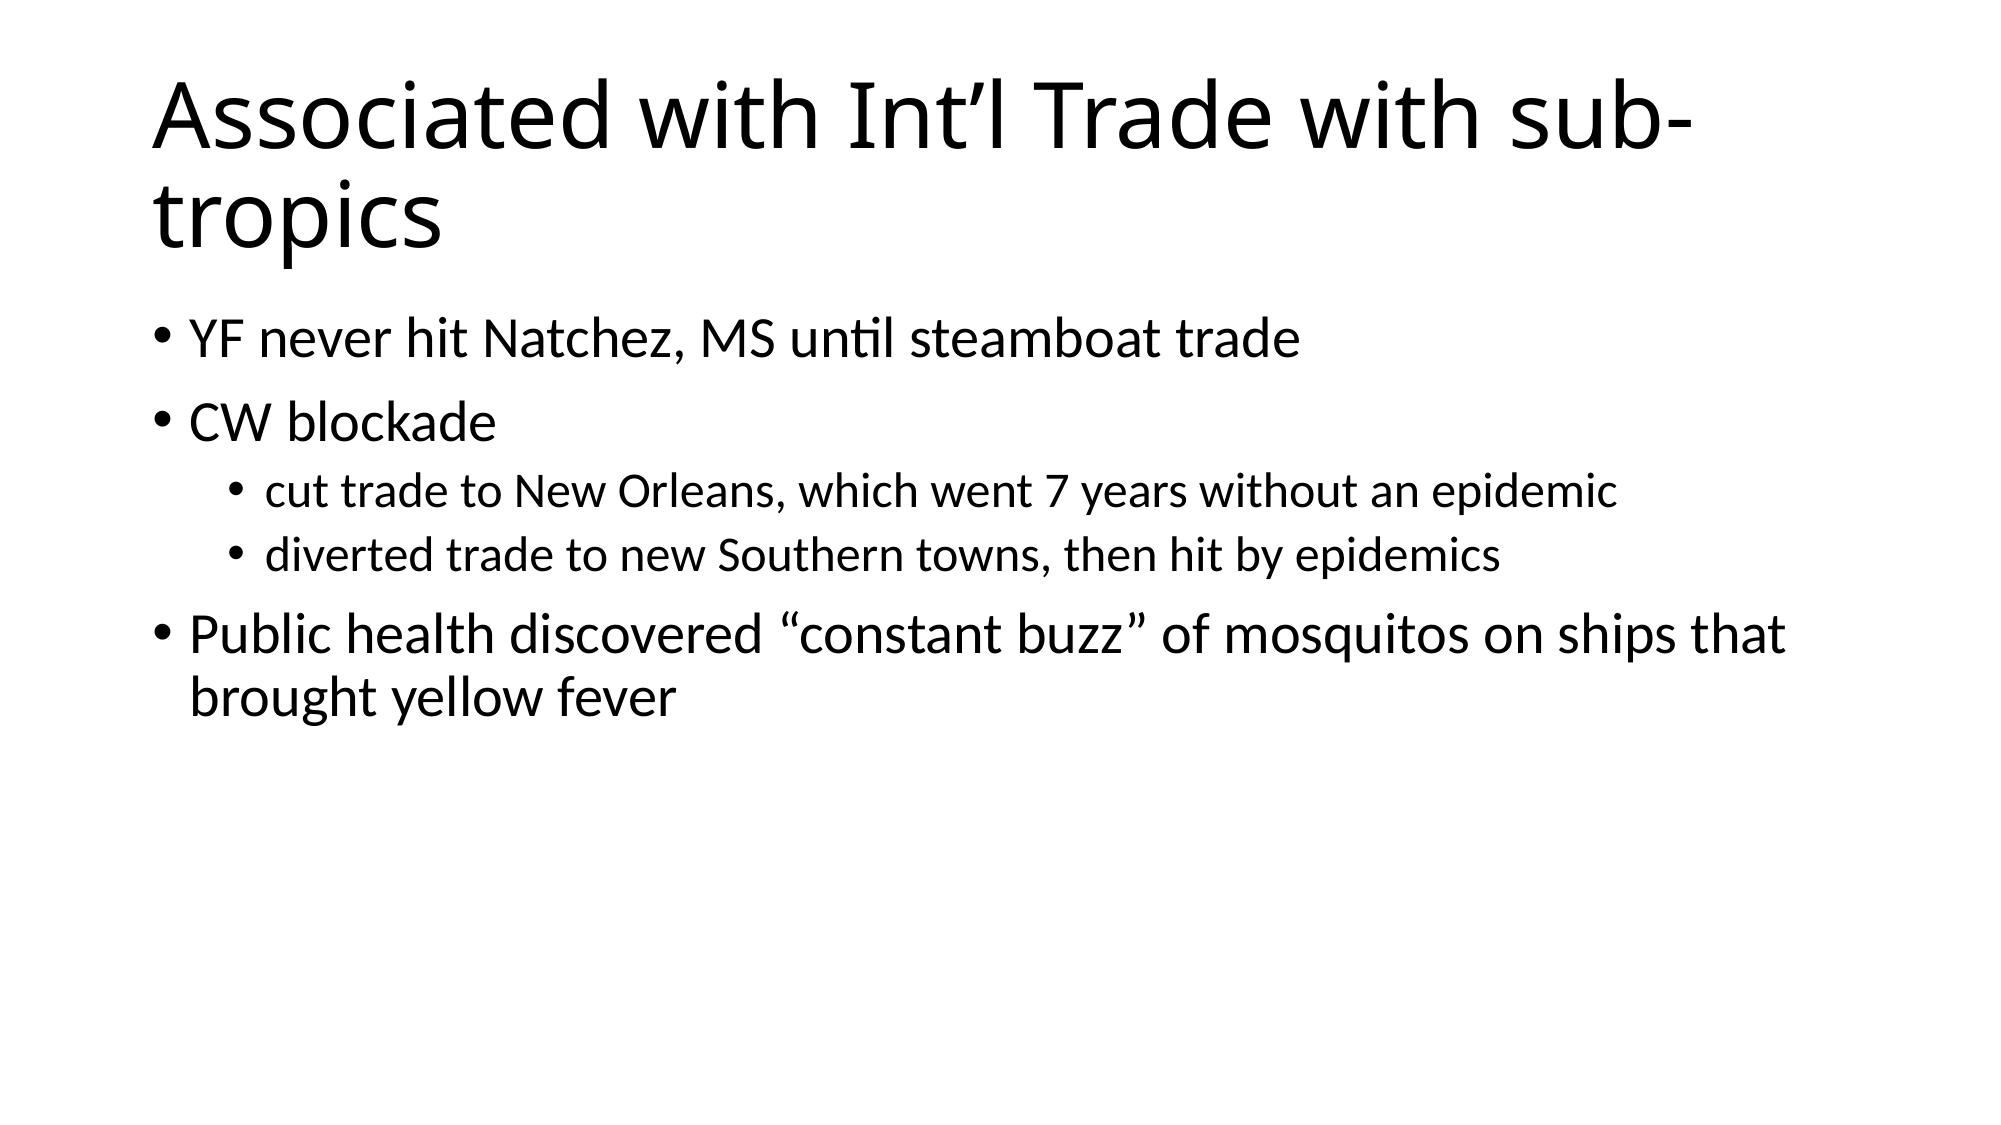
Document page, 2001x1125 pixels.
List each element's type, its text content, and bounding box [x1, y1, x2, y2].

list YF never hit Natchez, MS until steamboat trade CW blockade cut trade to New Orleans, which went 7 years without an epidemic diverted trade to new Southern towns, then hit by epidemics Public health discovered “constant buzz” of mosquitos on ships that brought yellow fever [137, 299, 1863, 1014]
title Associated with Int’l Trade with sub-tropics [137, 59, 1863, 278]
